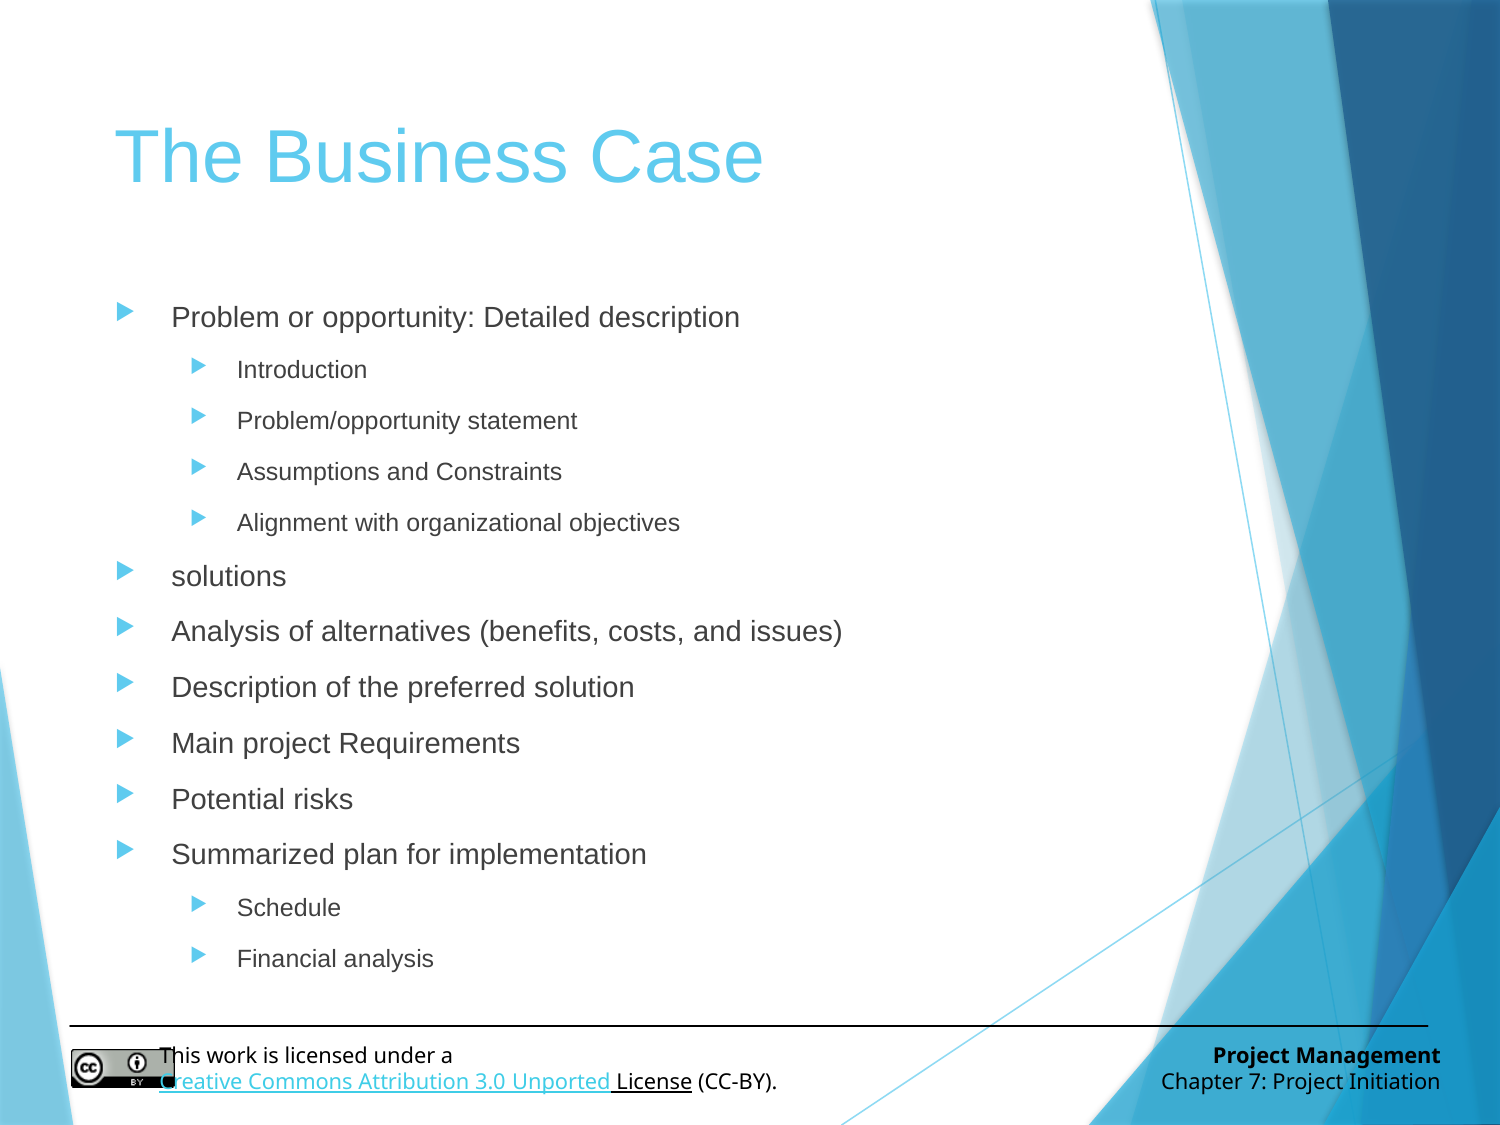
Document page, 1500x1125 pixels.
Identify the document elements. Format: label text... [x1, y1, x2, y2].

picture [71, 1049, 175, 1088]
list Problem or opportunity: Detailed description Introduction Problem/opportunity statement Assumptions and Constraints Alignment with organizational objectives solutions Analysis of alternatives (benefits, costs, and issues) Description of the preferred solution Main project Requirements Potential risks Summarized plan for implementation Schedule Financial analysis [99, 290, 1142, 927]
title The Business Case [99, 99, 1142, 290]
